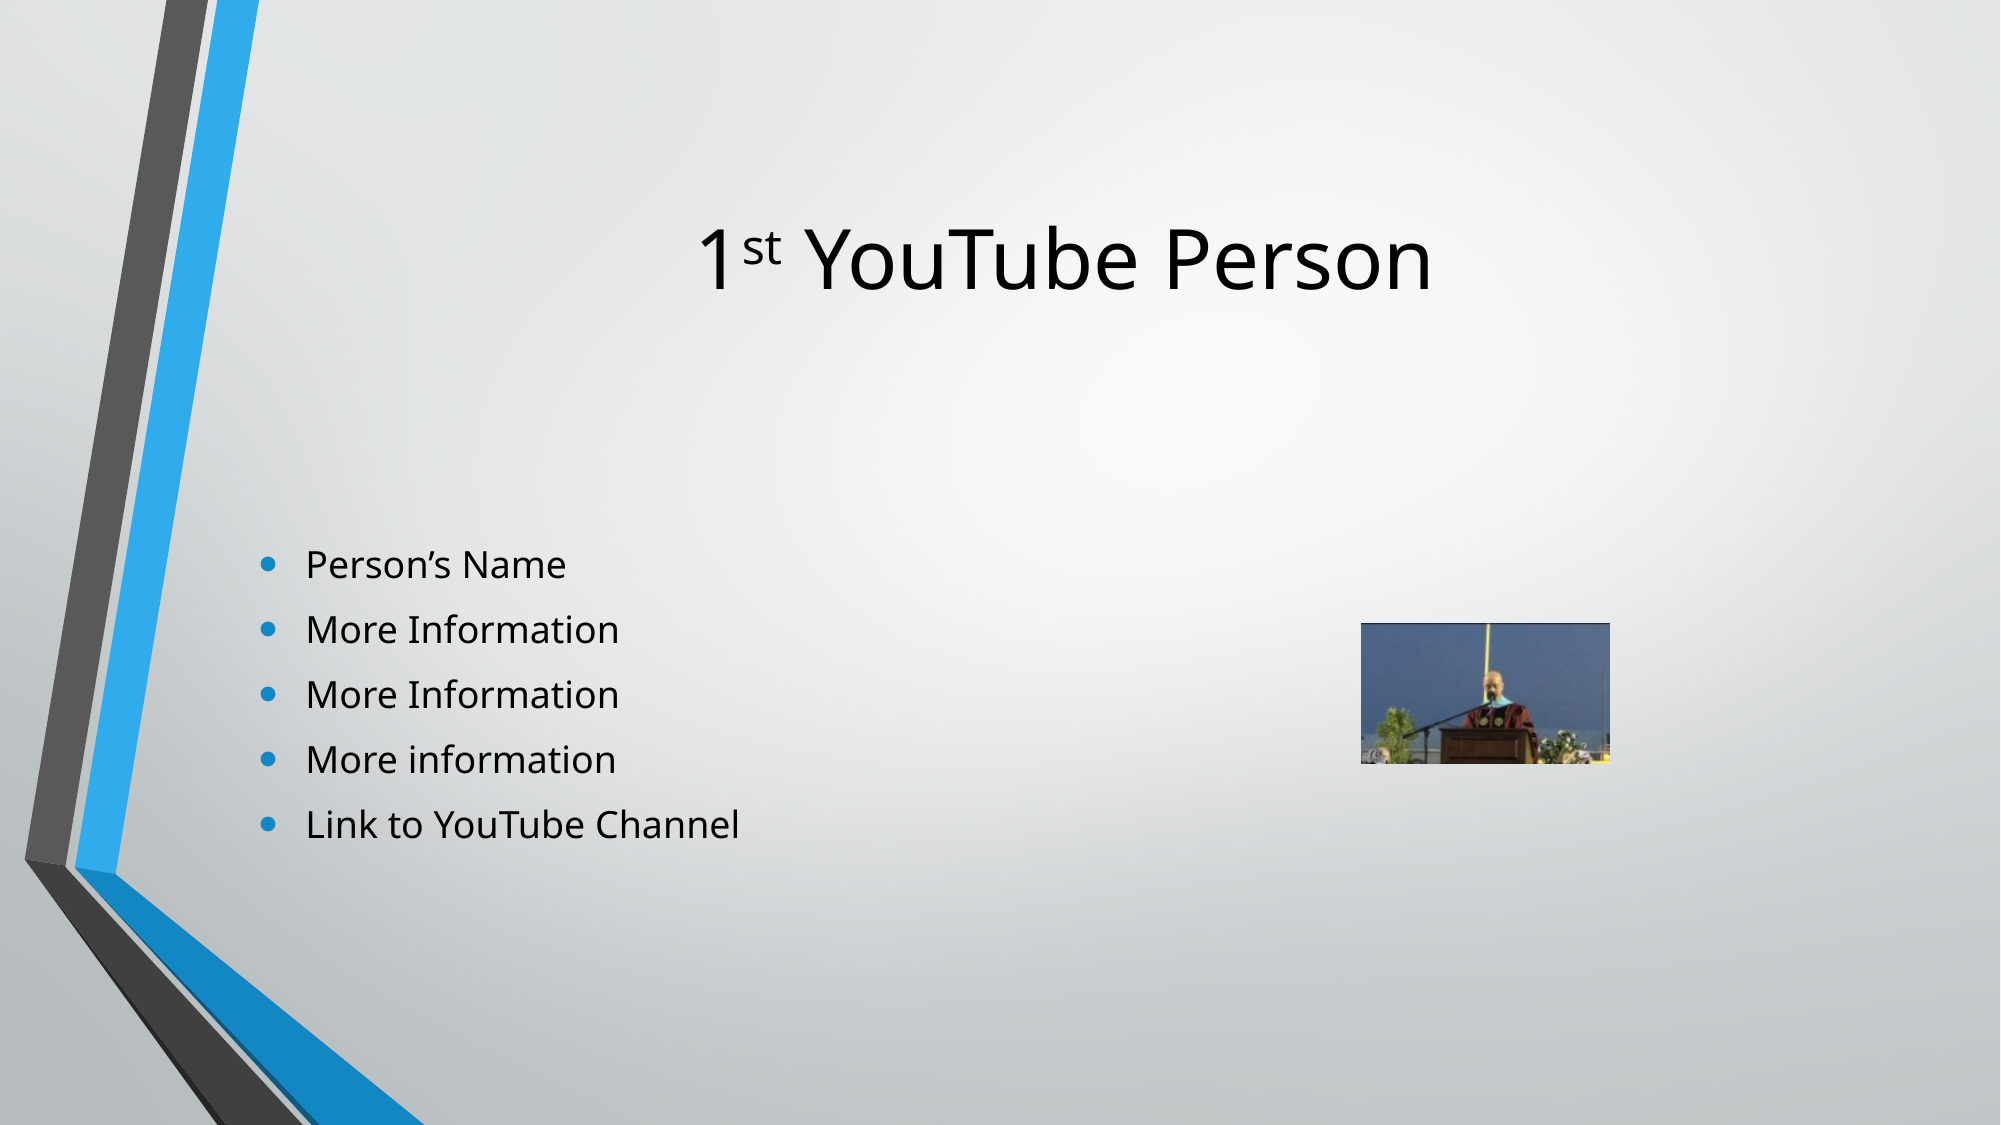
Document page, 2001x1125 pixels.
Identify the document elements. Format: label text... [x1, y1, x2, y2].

list Person’s Name More Information More Information More information Link to YouTube Channel [243, 437, 1047, 950]
title 1st YouTube Person [243, 112, 1887, 400]
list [1360, 622, 1611, 765]
